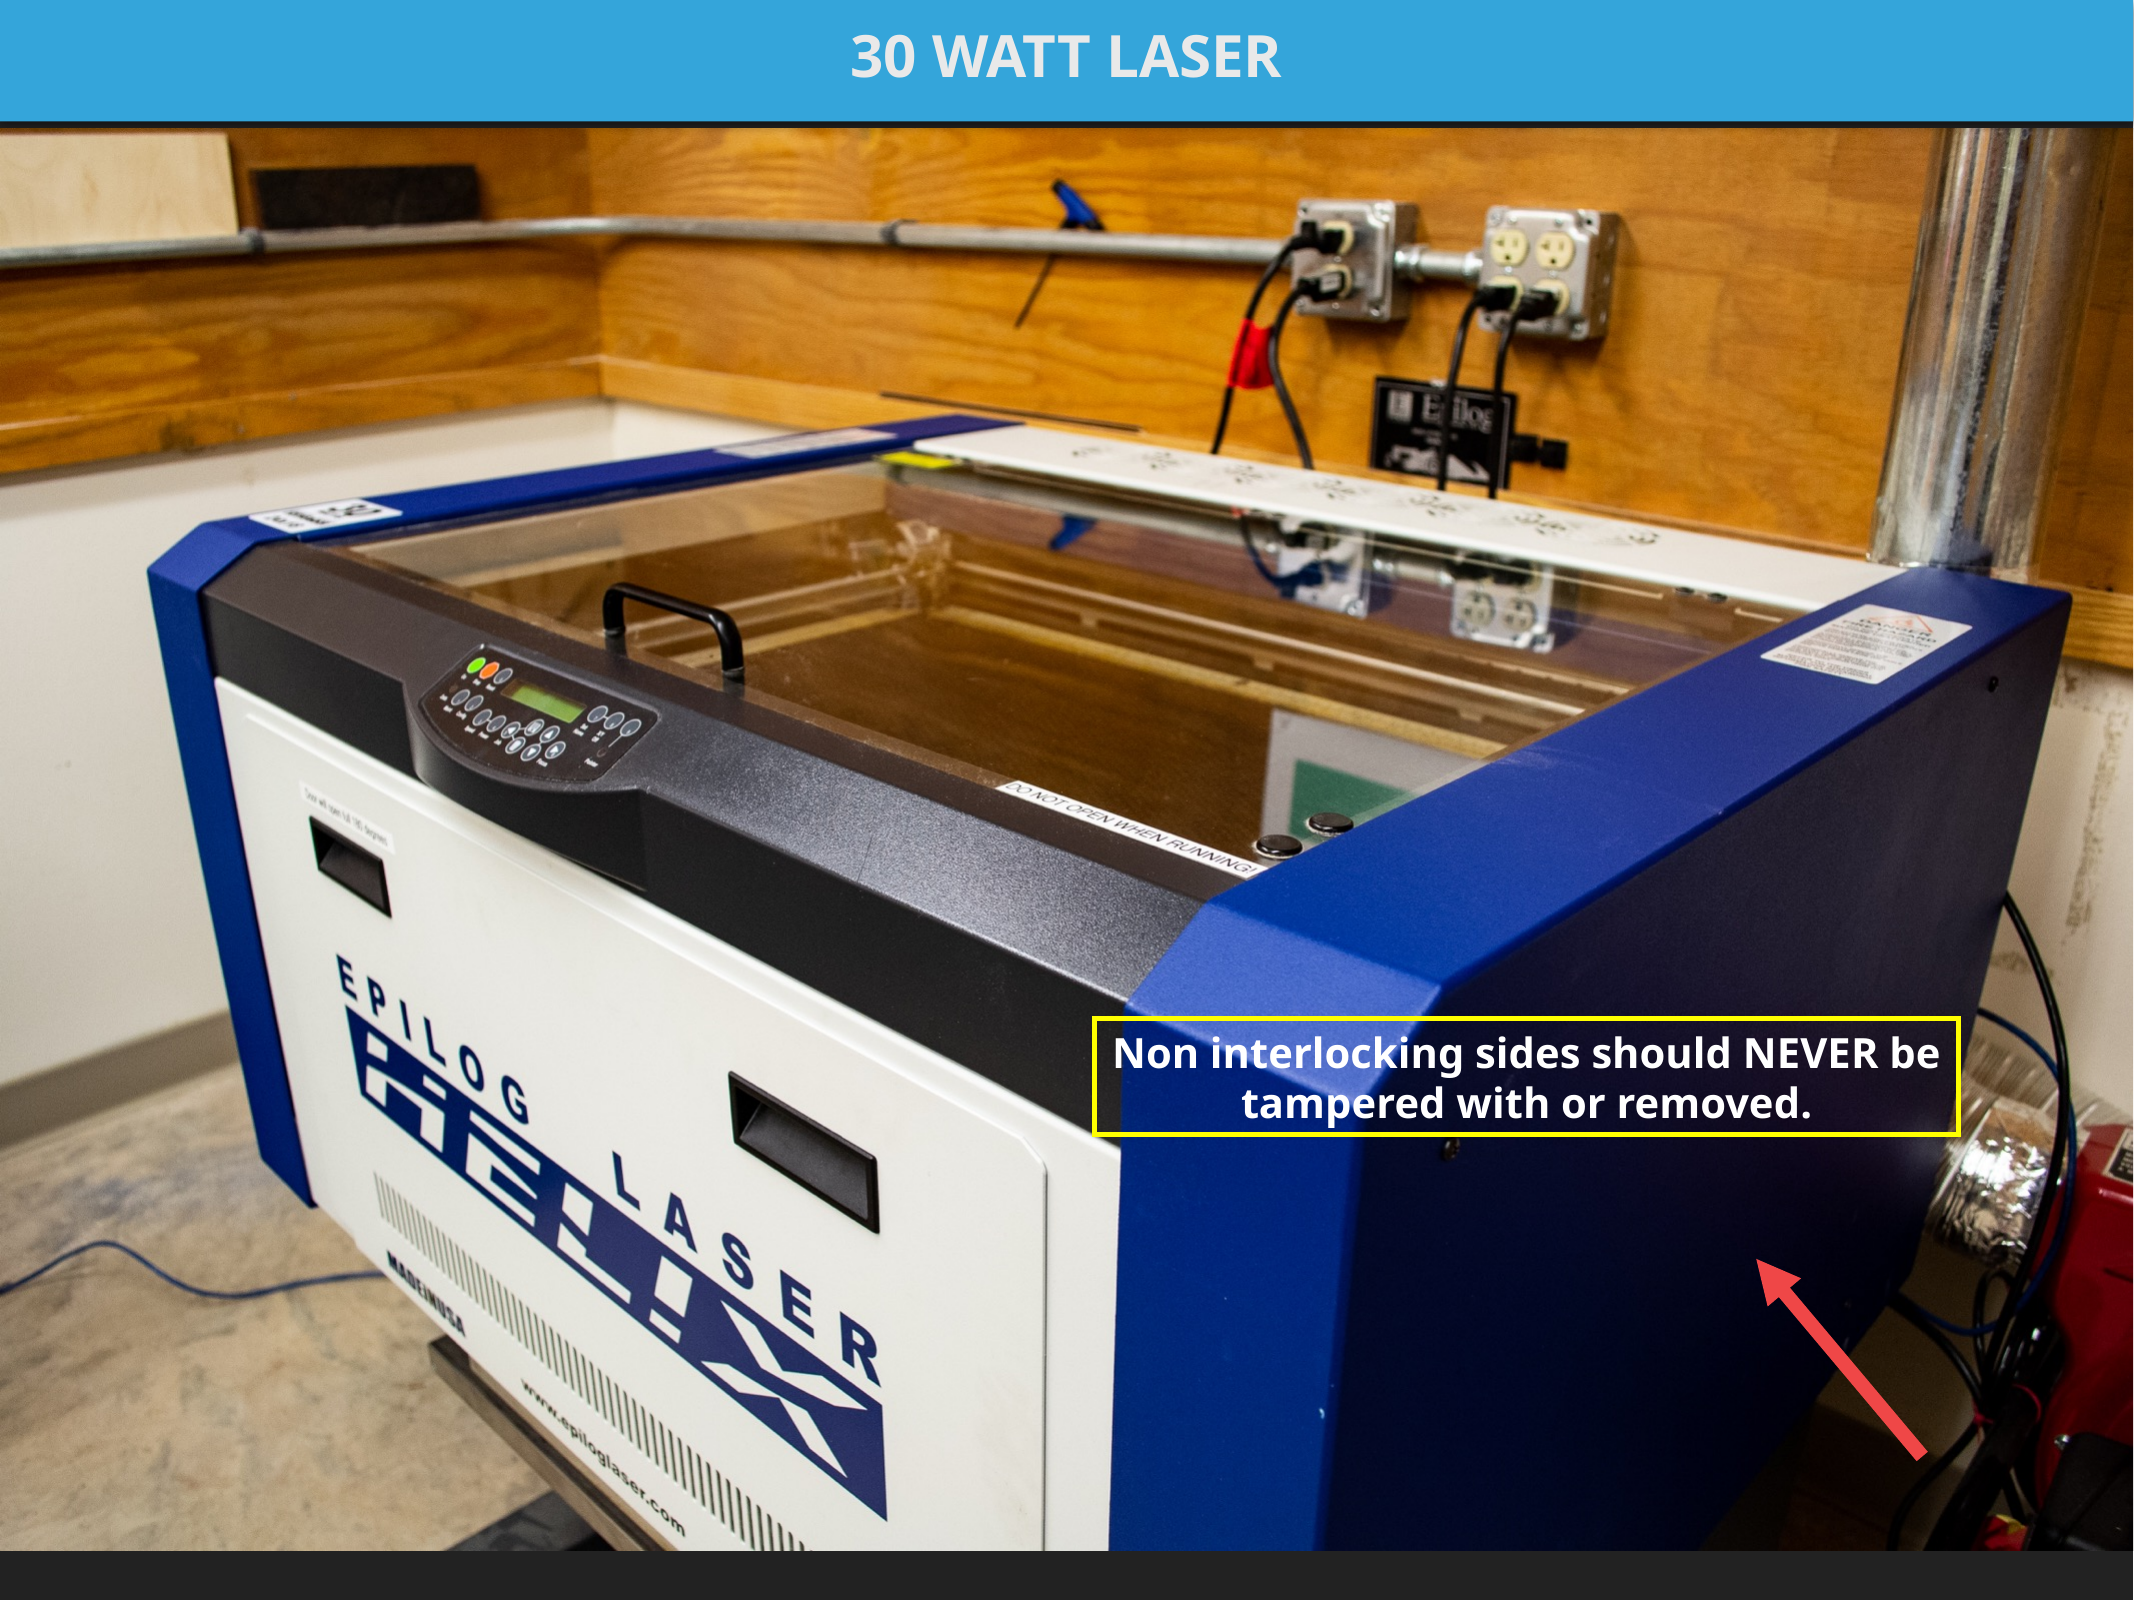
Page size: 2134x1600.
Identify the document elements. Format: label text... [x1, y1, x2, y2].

text_box 30 watt Laser [0, 0, 2134, 122]
picture [0, 128, 2134, 1552]
